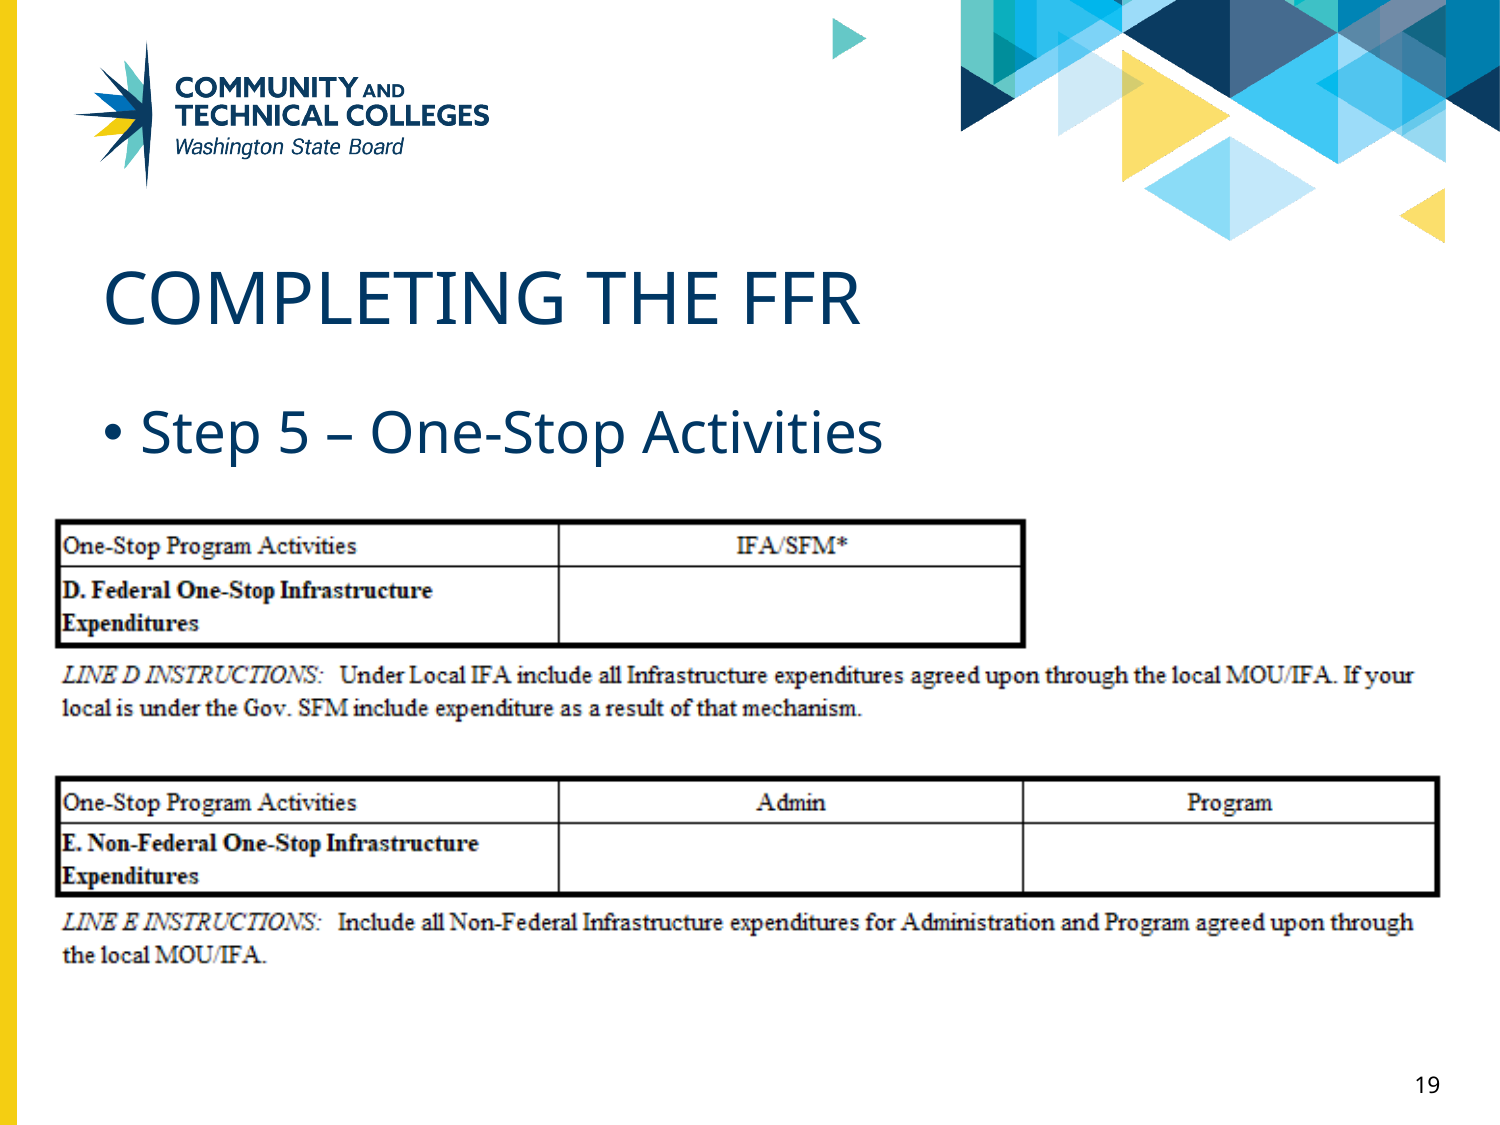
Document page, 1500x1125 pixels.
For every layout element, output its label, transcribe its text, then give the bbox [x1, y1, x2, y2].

list Step 5 – One-Stop Activities [88, 396, 1456, 472]
picture [17, 25, 557, 228]
picture [44, 506, 1456, 977]
slide_number 19 [1378, 1063, 1456, 1103]
title Completing the ffr [88, 254, 1456, 385]
picture [832, 0, 1500, 243]
